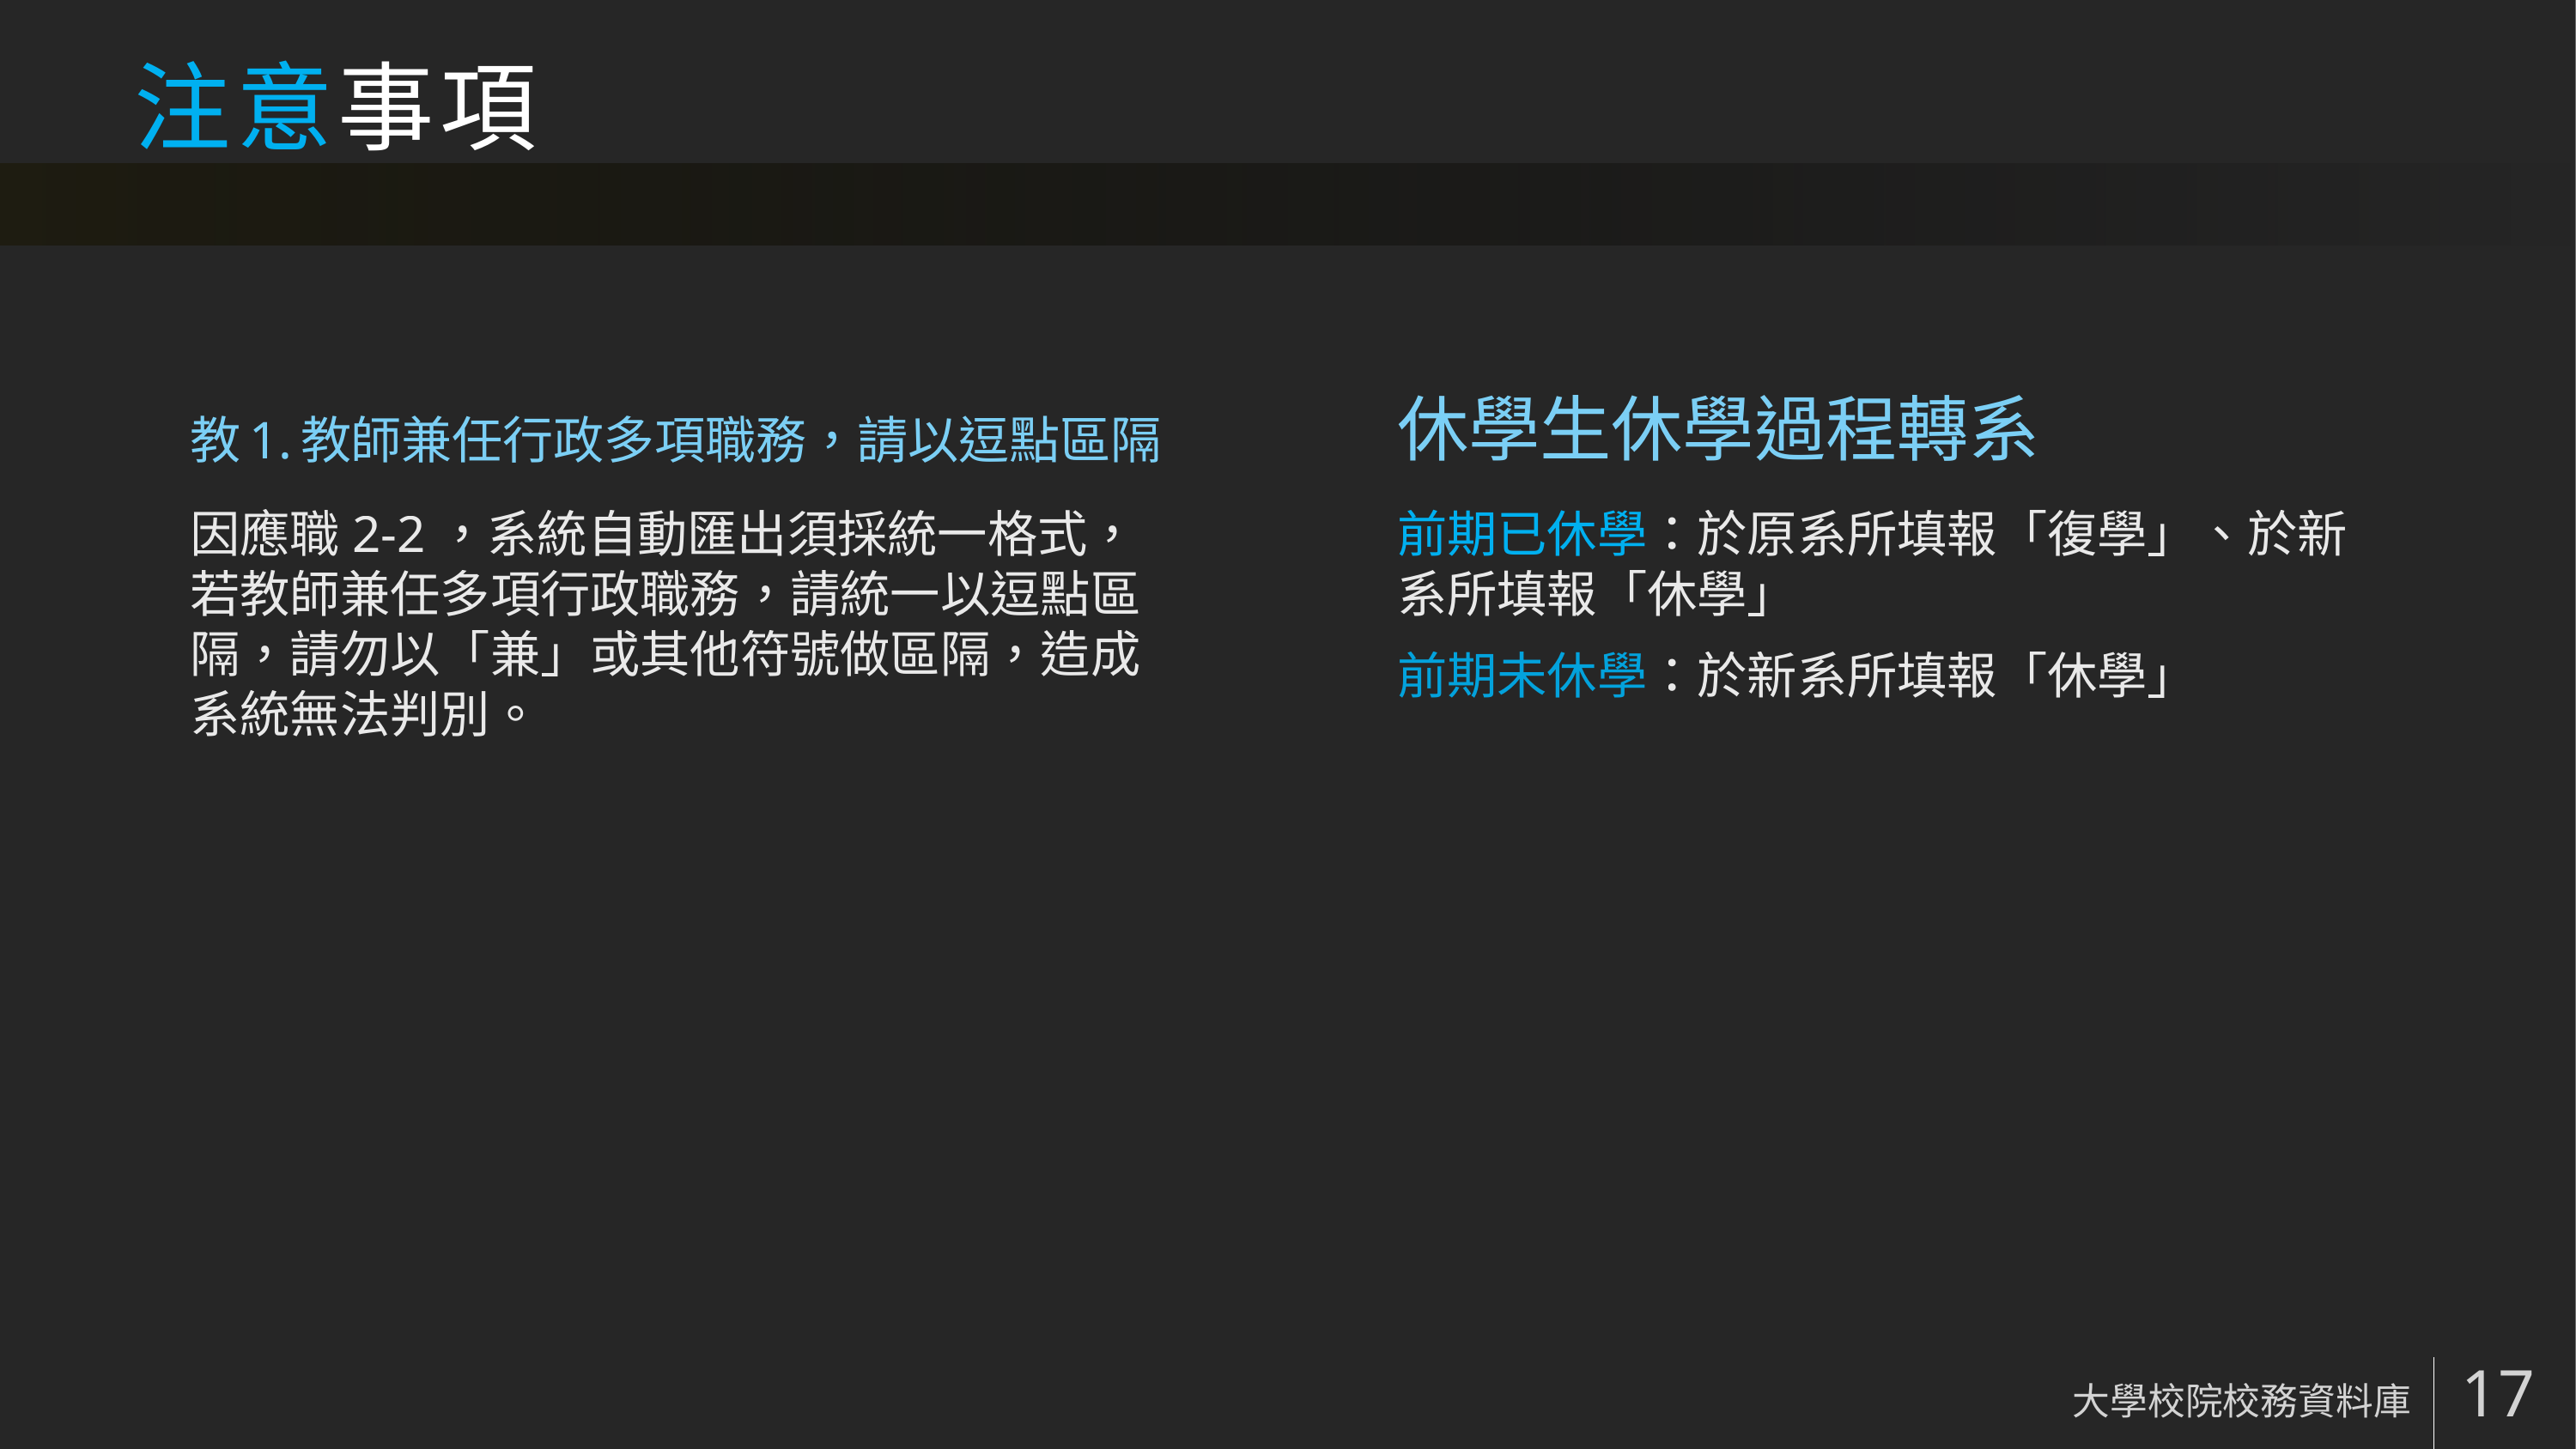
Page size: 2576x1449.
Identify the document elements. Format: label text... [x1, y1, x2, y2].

slide_number 17 [2438, 1357, 2576, 1434]
title 注意事項 [111, 0, 2430, 174]
list 前期已休學：於原系所填報「復學」、於新系所填報「休學」 前期未休學：於新系所填報「休學」 [1374, 491, 2404, 1222]
list 因應職2-2，系統自動匯出須採統一格式，若教師兼任多項行政職務，請統一以逗點區隔，請勿以「兼」或其他符號做區隔，造成系統無法判別。 [167, 491, 1197, 1222]
list 休學生休學過程轉系 [1374, 359, 2404, 482]
footer 大學校院校務資料庫 [922, 1356, 2434, 1434]
list 教1.教師兼任行政多項職務，請以逗點區隔 [167, 359, 1197, 482]
